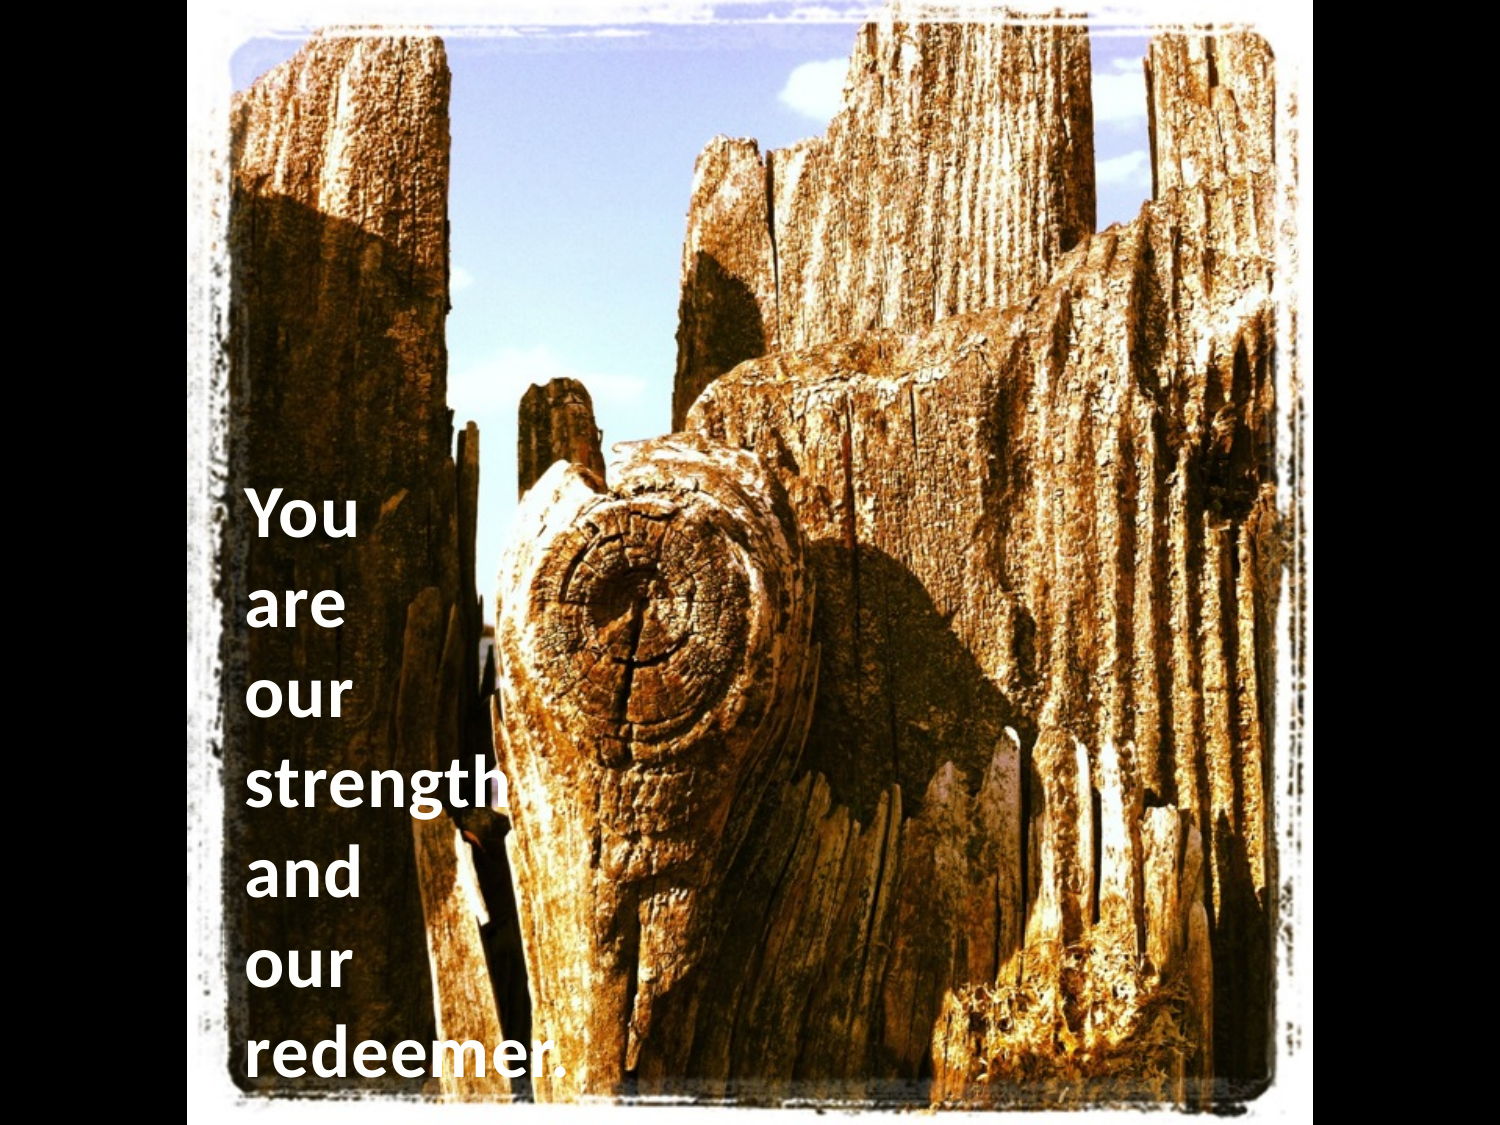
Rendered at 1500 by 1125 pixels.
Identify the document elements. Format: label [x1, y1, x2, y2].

picture [187, 0, 1313, 1125]
